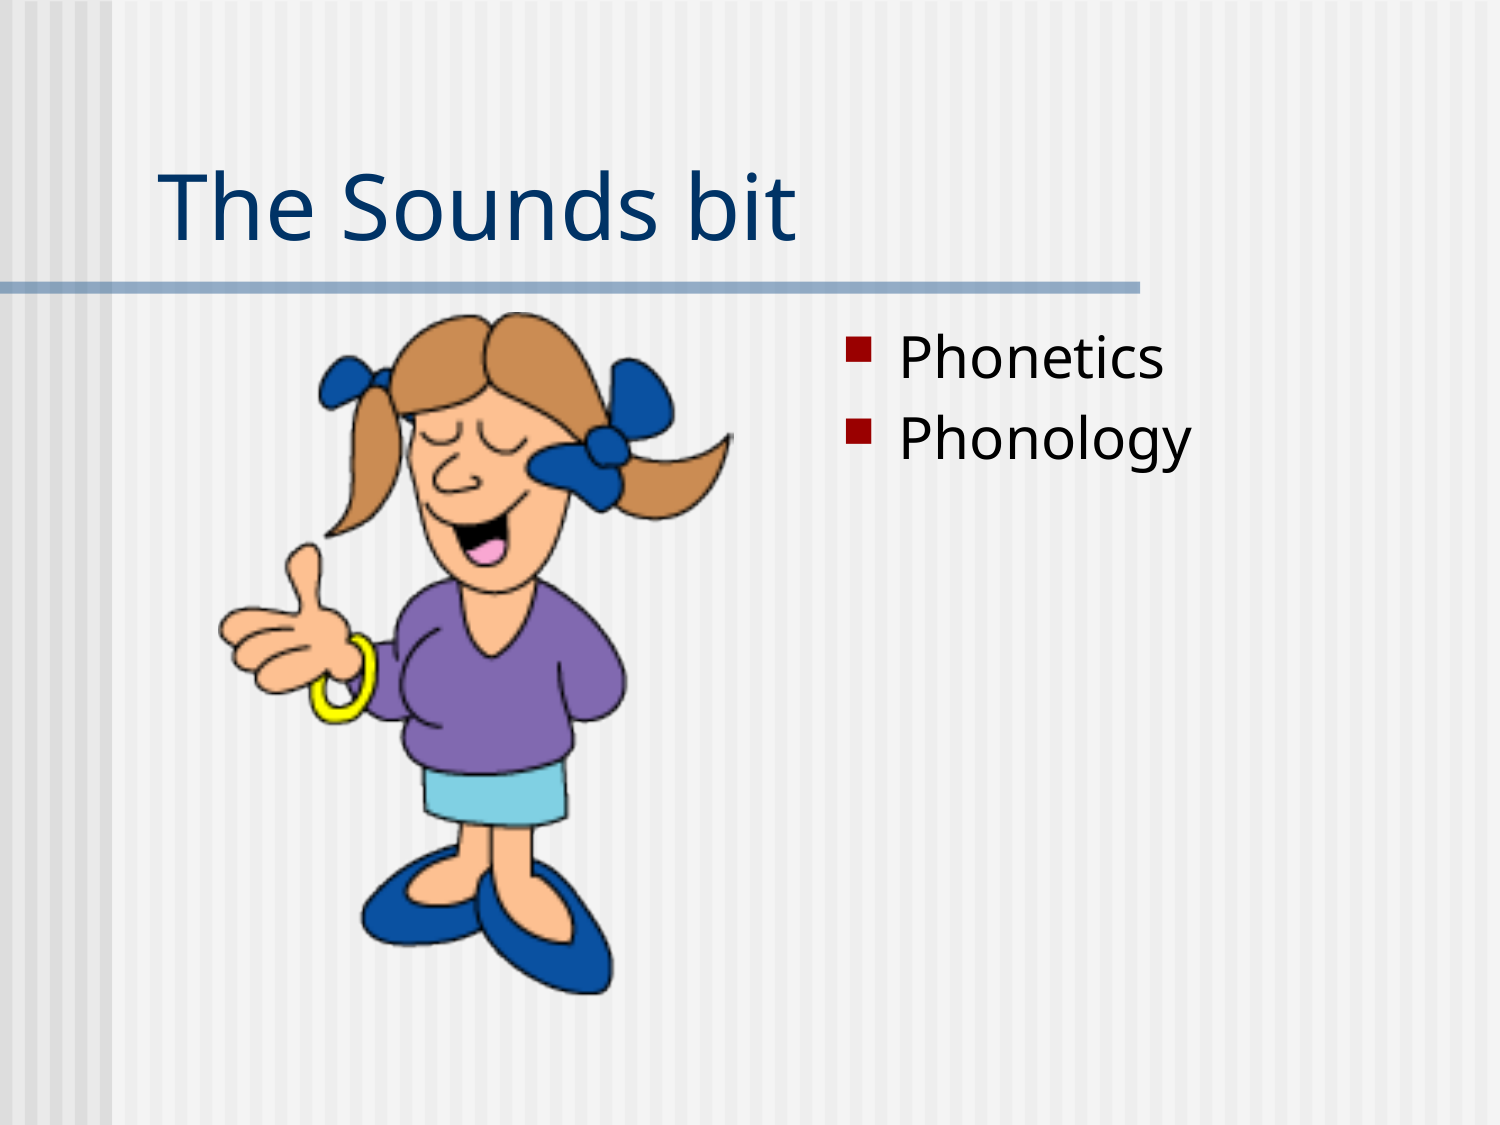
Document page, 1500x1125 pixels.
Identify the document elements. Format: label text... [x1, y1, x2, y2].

list Phonetics Phonology [827, 312, 1481, 1001]
title The Sounds bit [142, 141, 1483, 267]
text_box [217, 312, 735, 1001]
